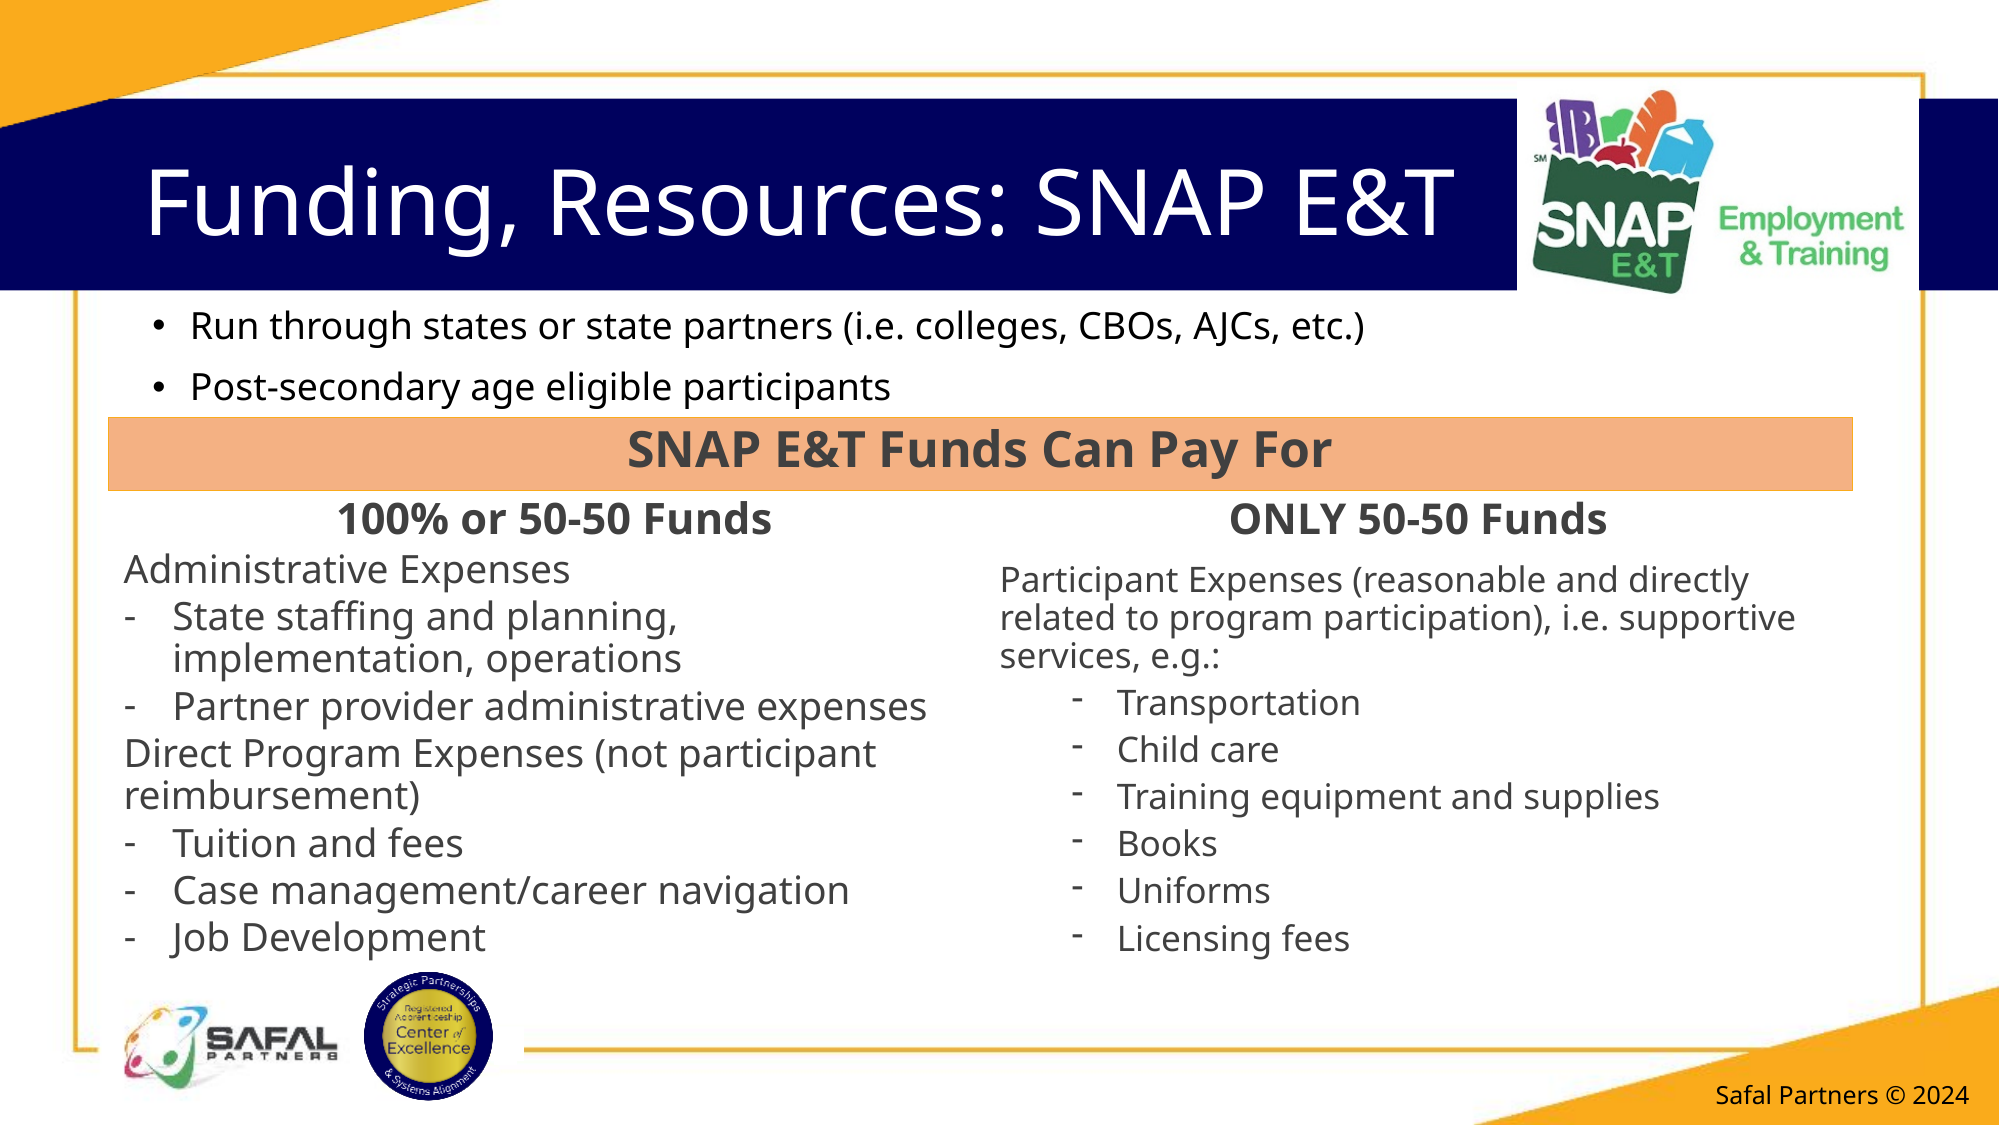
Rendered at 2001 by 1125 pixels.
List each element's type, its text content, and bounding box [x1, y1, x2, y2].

list ONLY 50-50 Funds Participant Expenses (reasonable and directly related to program participation), i.e. supportive services, e.g.: Transportation Child care Training equipment and supplies Books Uniforms Licensing fees [984, 490, 1853, 969]
list Run through states or state partners (i.e. colleges, CBOs, AJCs, etc.) Post-secondary age eligible participants [137, 299, 1872, 418]
slide_number Safal Partners © 2024 [1439, 1065, 1985, 1125]
list SNAP E&T Funds Can Pay For [108, 417, 1853, 490]
list 100% or 50-50 Funds Administrative Expenses State staffing and planning, implementation, operations Partner provider administrative expenses Direct Program Expenses (not participant reimbursement) Tuition and fees Case management/career navigation Job Development [108, 490, 984, 969]
picture [0, 0, 1999, 1125]
title Funding, Resources: SNAP E&T 1 [128, 97, 1517, 315]
